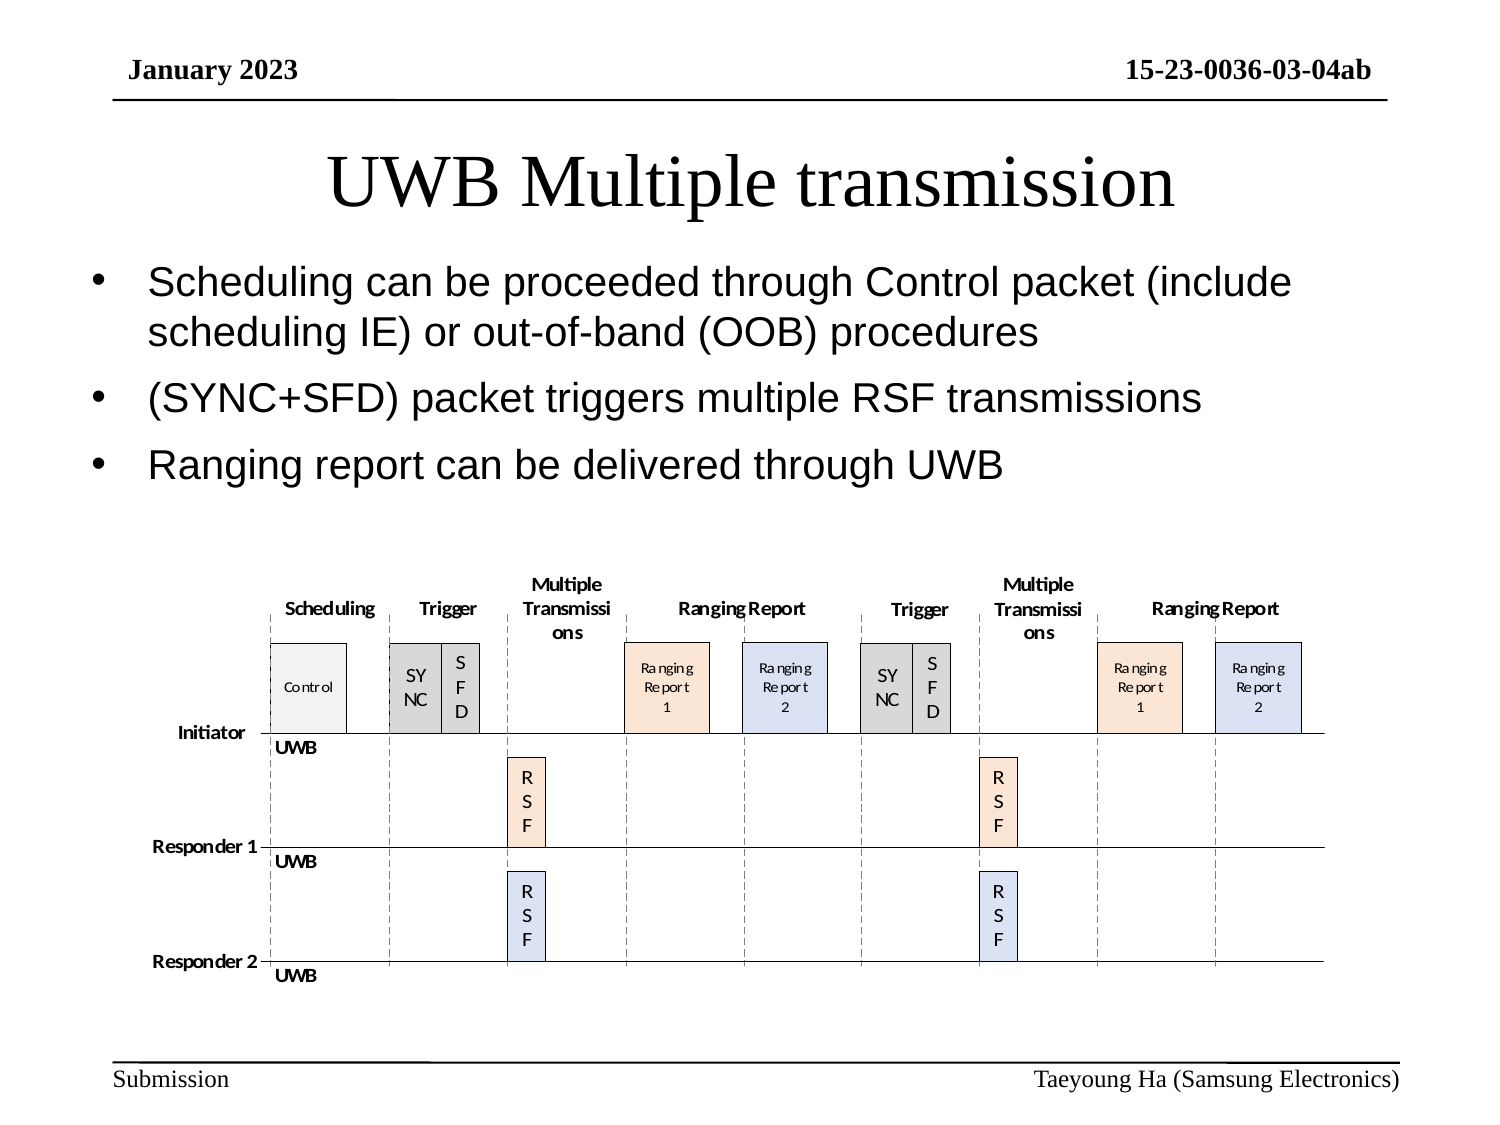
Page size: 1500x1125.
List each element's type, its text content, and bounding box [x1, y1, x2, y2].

picture [137, 562, 1328, 1001]
title UWB Multiple transmission [76, 106, 1427, 247]
list Scheduling can be proceeded through Control packet (include scheduling IE) or out-of-band (OOB) procedures (SYNC+SFD) packet triggers multiple RSF transmissions Ranging report can be delivered through UWB [76, 246, 1408, 1040]
